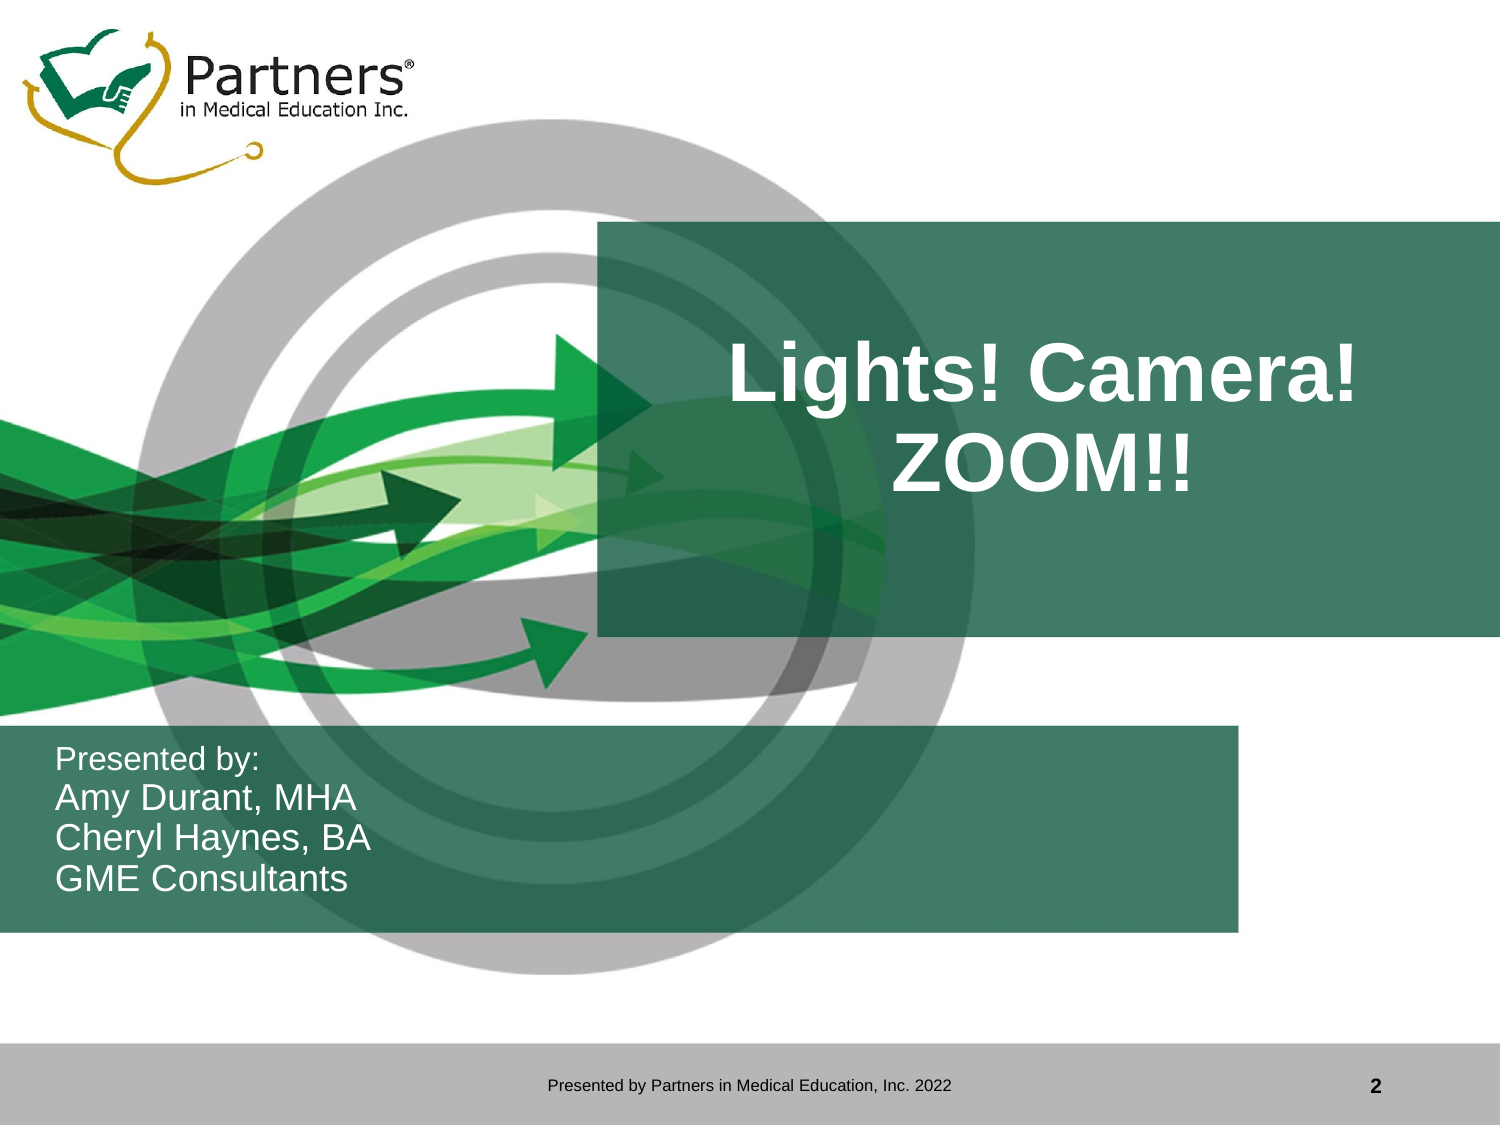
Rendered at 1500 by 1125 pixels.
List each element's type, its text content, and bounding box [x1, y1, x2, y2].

subtitle Presented by: Amy Durant, MHA Cheryl Haynes, BA GME Consultants [40, 694, 1316, 962]
slide_number 2 [1059, 1055, 1397, 1116]
title Lights! Camera! ZOOM!! [612, 295, 1477, 624]
picture [0, 0, 1500, 1125]
footer Presented by Partners in Medical Education, Inc. 2022 [496, 1055, 1004, 1116]
